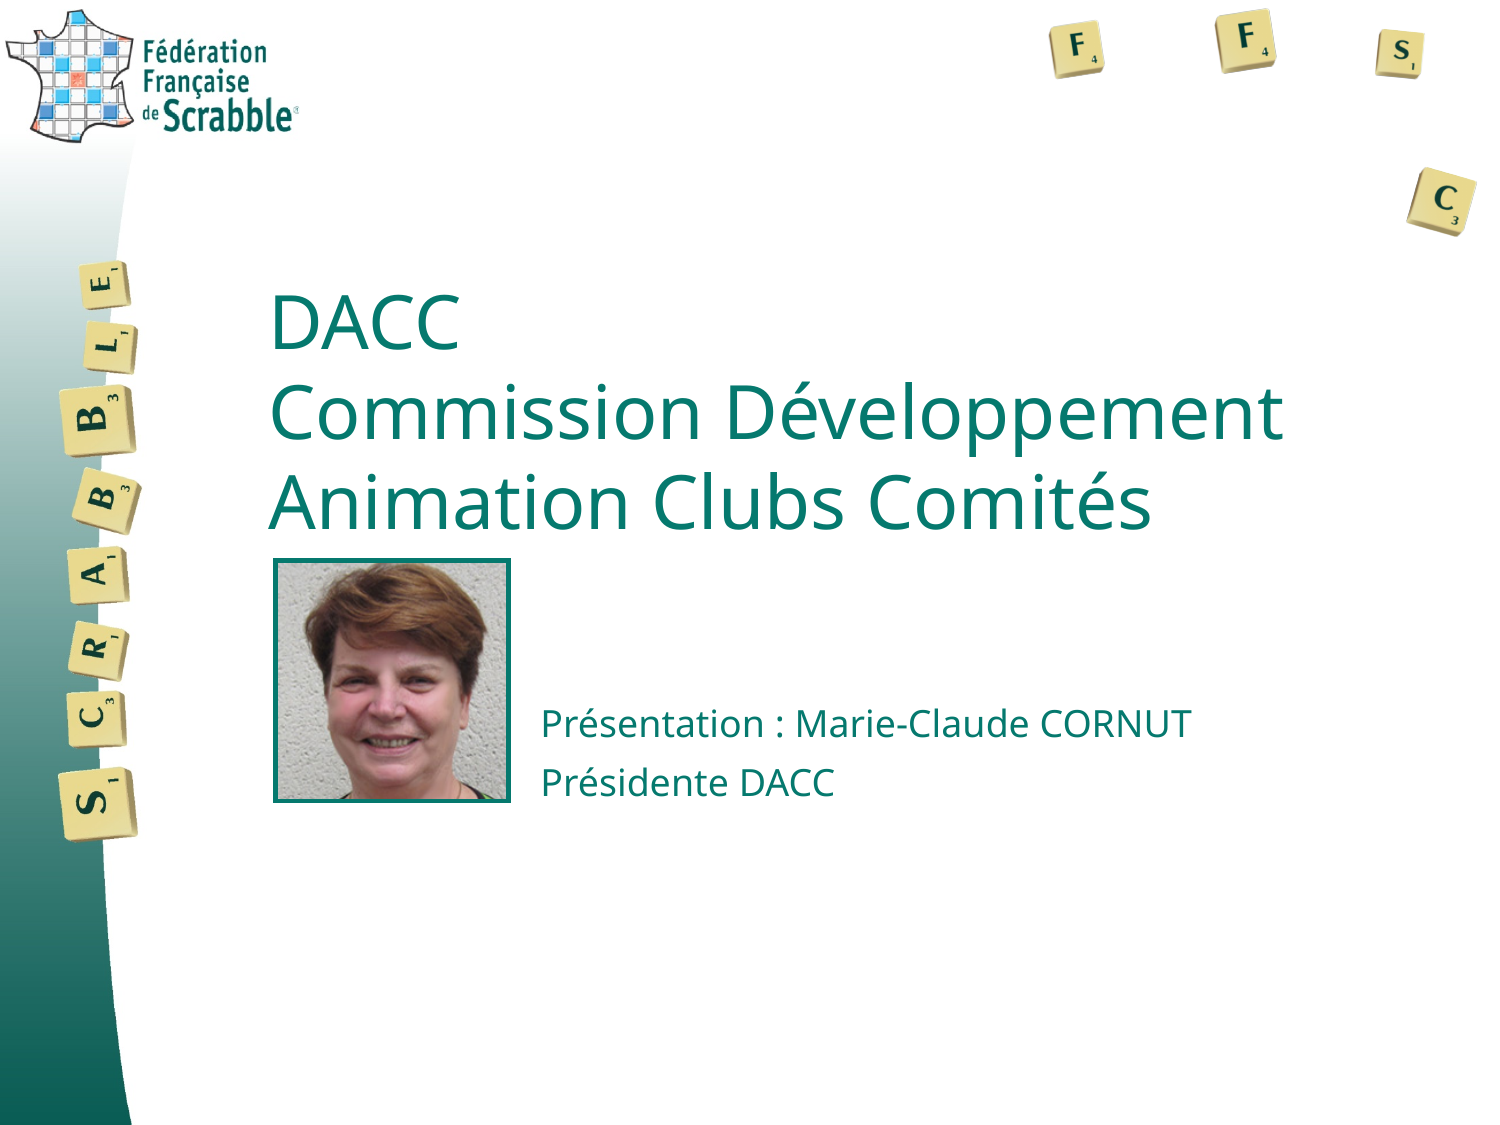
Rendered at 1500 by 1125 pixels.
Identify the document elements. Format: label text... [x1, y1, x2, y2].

text_box DACC Commission Développement Animation Clubs Comités [253, 267, 1497, 552]
text_box Présentation : Marie-Claude CORNUT [525, 692, 1412, 751]
picture [1042, 15, 1108, 81]
picture [1375, 29, 1425, 80]
picture [1207, 3, 1280, 76]
text_box Présidente DACC [525, 751, 1412, 812]
picture [277, 562, 507, 799]
picture [1406, 166, 1477, 238]
picture [0, 9, 300, 1125]
